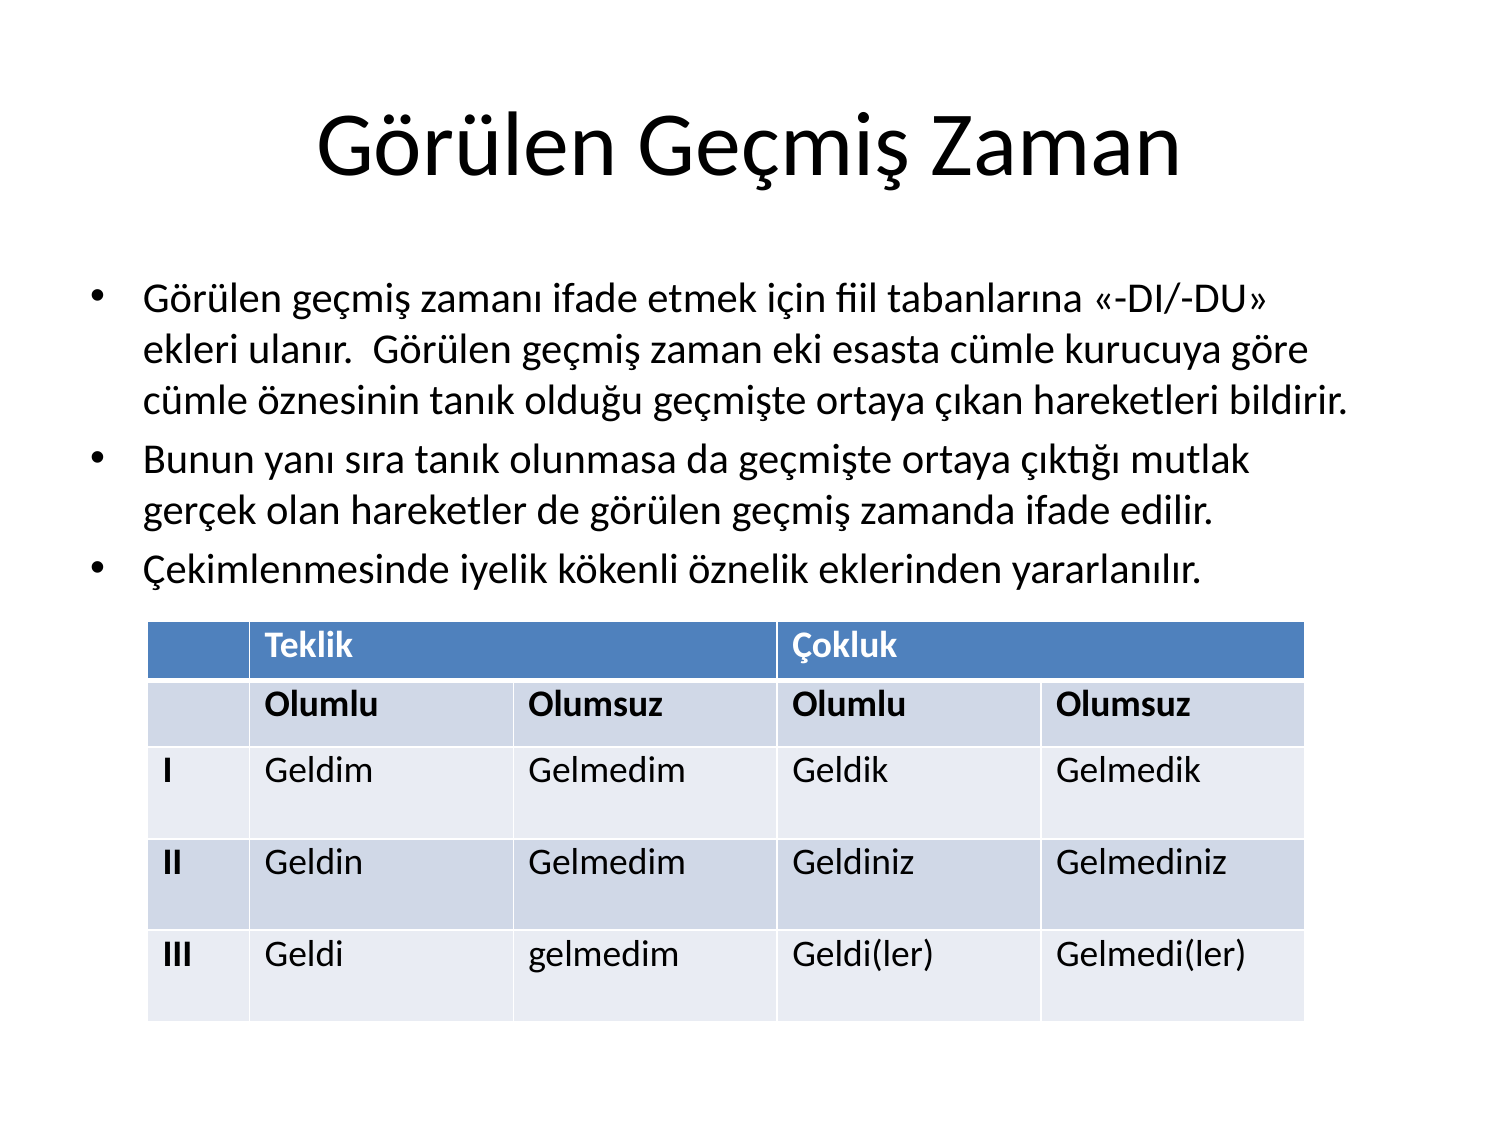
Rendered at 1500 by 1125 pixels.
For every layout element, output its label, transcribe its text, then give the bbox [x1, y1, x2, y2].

title Görülen Geçmiş Zaman [75, 45, 1425, 233]
table_cell Geldi [250, 931, 513, 1021]
table_header [148, 622, 249, 678]
table_cell Olumlu [250, 683, 513, 746]
table_cell I [148, 748, 249, 838]
table_cell Gelmediniz [1042, 840, 1304, 929]
table_cell Gelmedik [1042, 748, 1304, 838]
table_header Teklik [250, 622, 776, 678]
table_cell Gelmedi(ler) [1042, 931, 1304, 1021]
table_cell Geldi(ler) [778, 931, 1040, 1021]
table_cell II [148, 840, 249, 929]
table_cell Olumsuz [514, 683, 776, 746]
table_cell Geldik [778, 748, 1040, 838]
table_cell Gelmedim [514, 840, 776, 929]
table_cell Geldiniz [778, 840, 1040, 929]
table_cell Olumlu [778, 683, 1040, 746]
table_cell Gelmedim [514, 748, 776, 838]
table_header Çokluk [778, 622, 1304, 678]
table_cell Geldim [250, 748, 513, 838]
table_cell Geldin [250, 840, 513, 929]
table_cell gelmedim [514, 931, 776, 1021]
table_cell III [148, 931, 249, 1021]
table_cell Olumsuz [1042, 683, 1304, 746]
table_cell [148, 683, 249, 746]
list Görülen geçmiş zamanı ifade etmek için fiil tabanlarına «-DI/-DU» ekleri ulanır. Görülen geçmiş zaman eki esasta cümle kurucuya göre cümle öznesinin tanık olduğu geçmişte ortaya çıkan hareketleri bildirir. Bunun yanı sıra tanık olunmasa da geçmişte ortaya çıktığı mutlak gerçek olan hareketler de görülen geçmiş zamanda ifade edilir. Çekimlenmesinde iyelik kökenli öznelik eklerinden yararlanılır. [75, 262, 1376, 610]
